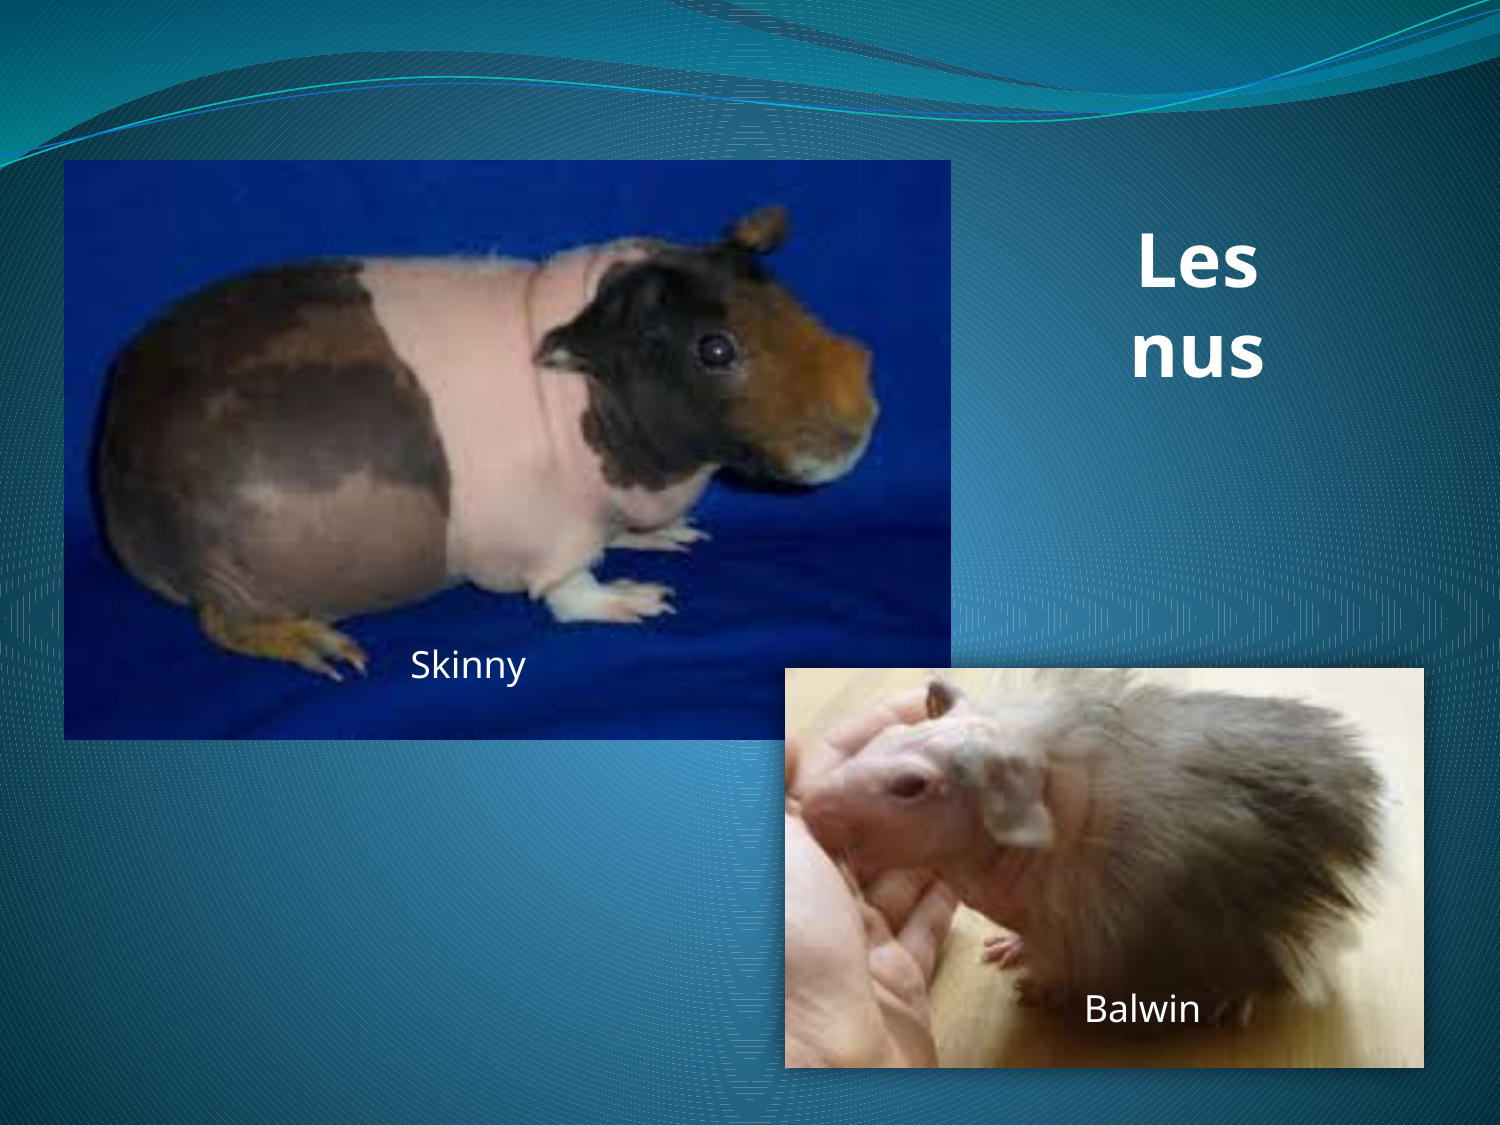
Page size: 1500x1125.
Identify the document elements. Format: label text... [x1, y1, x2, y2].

title Les nus [1068, 326, 1329, 393]
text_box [64, 160, 951, 740]
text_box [785, 668, 1424, 1068]
